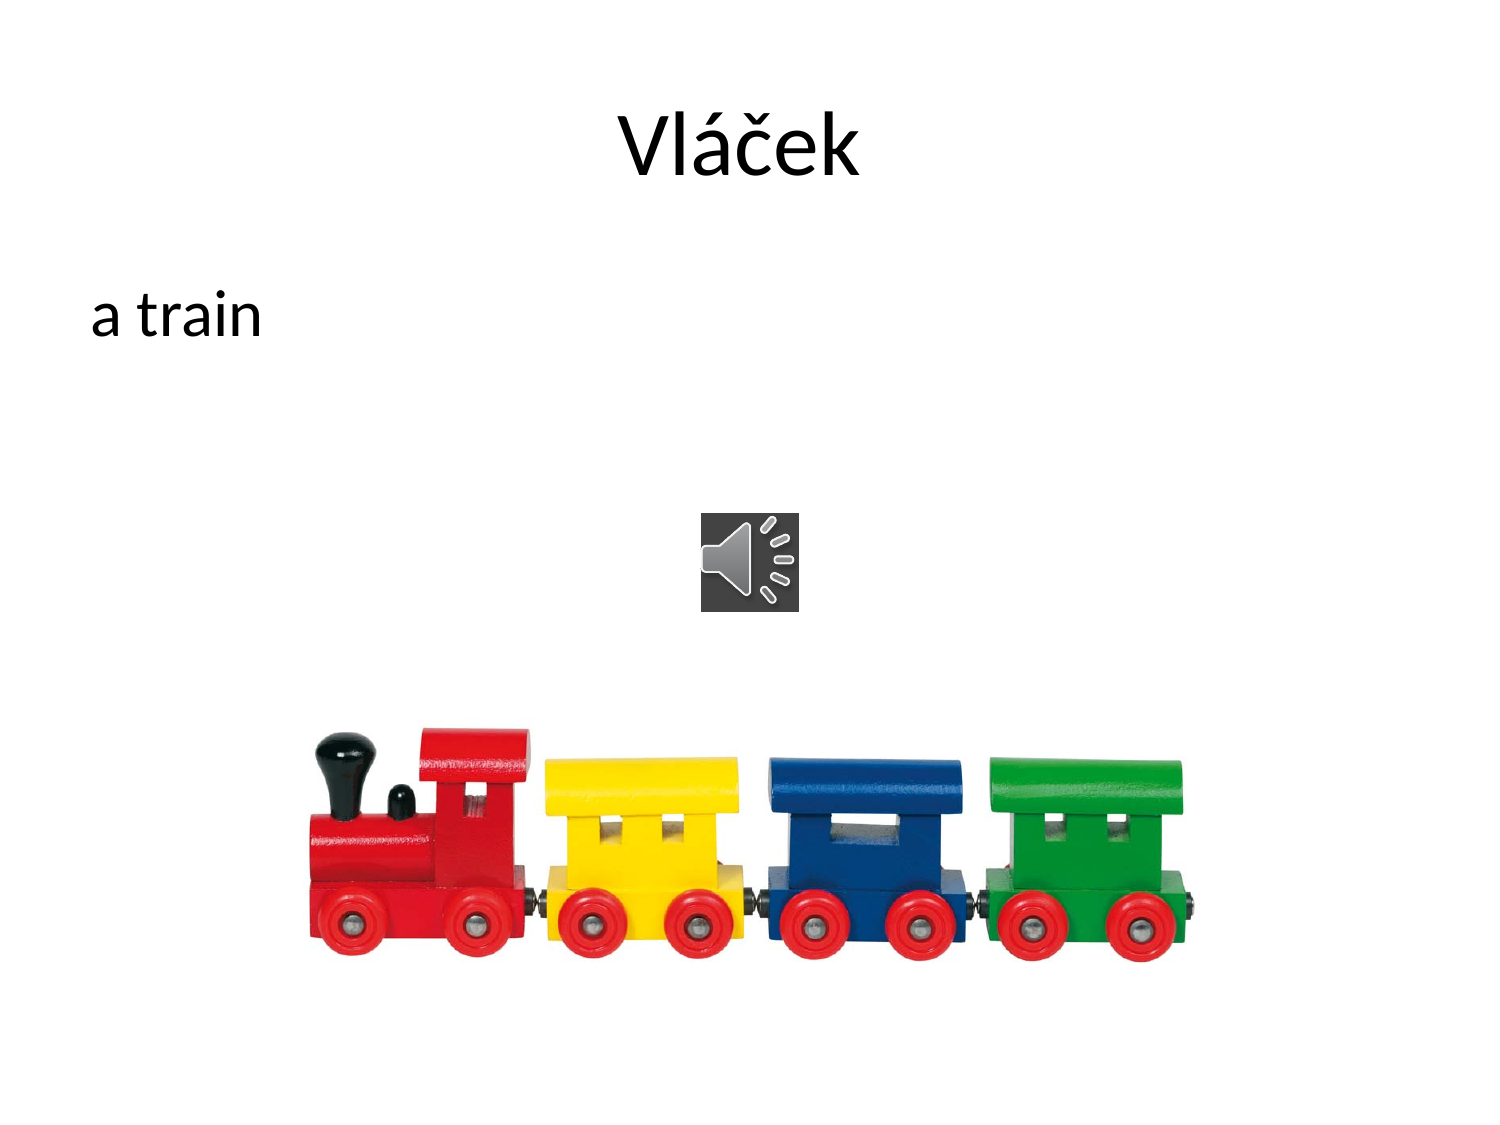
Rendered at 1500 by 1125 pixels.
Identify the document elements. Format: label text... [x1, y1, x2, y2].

picture [699, 512, 801, 613]
list a train [75, 262, 1425, 1005]
title Vláček [75, 45, 1425, 233]
picture [276, 680, 1223, 996]
